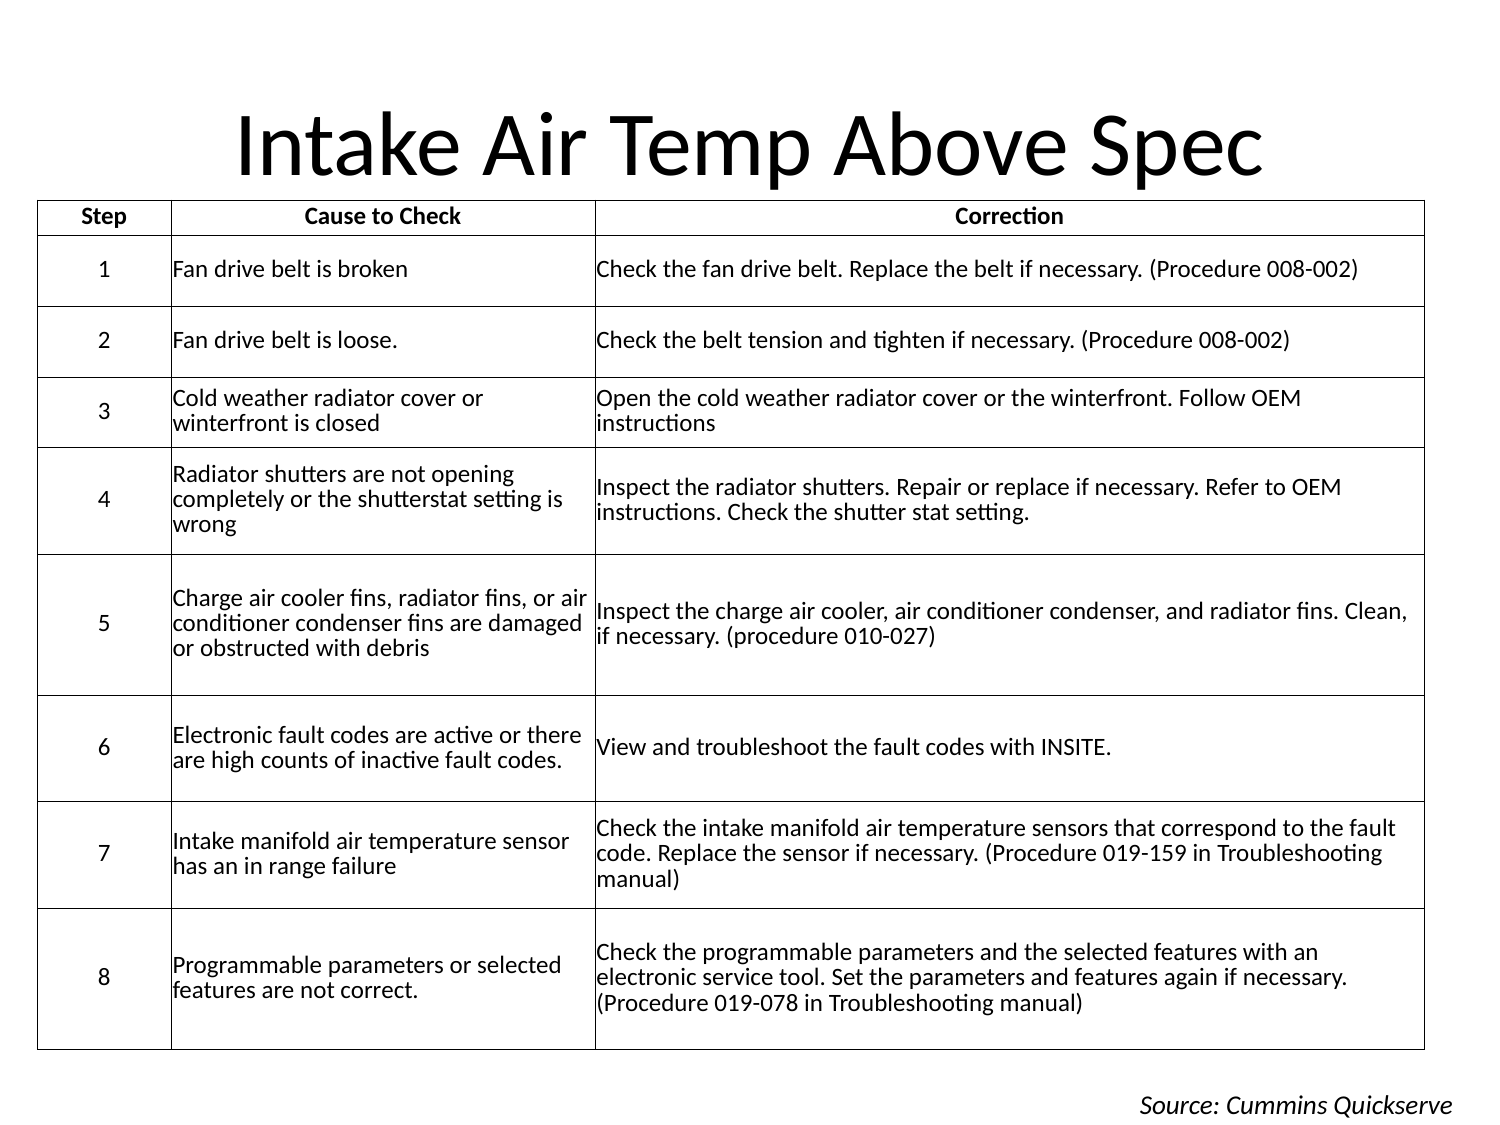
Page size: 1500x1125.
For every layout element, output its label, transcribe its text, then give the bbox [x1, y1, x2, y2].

table_cell 8 [38, 909, 171, 1049]
table_cell 6 [38, 696, 171, 801]
table_cell Inspect the radiator shutters. Repair or replace if necessary. Refer to OEM instructions. Check the shutter stat setting. [596, 448, 1424, 554]
table_cell 4 [38, 448, 171, 554]
table_cell 7 [38, 802, 171, 908]
table_cell View and troubleshoot the fault codes with INSITE. [596, 696, 1424, 801]
table_header Step [38, 201, 171, 235]
table_cell Intake manifold air temperature sensor has an in range failure [172, 802, 595, 908]
table_cell Open the cold weather radiator cover or the winterfront. Follow OEM instructions [596, 378, 1424, 447]
table_cell 2 [38, 307, 171, 377]
text_box Source: Cummins Quickserve [1124, 1079, 1500, 1125]
table_cell Electronic fault codes are active or there are high counts of inactive fault codes. [172, 696, 595, 801]
table_cell Check the fan drive belt. Replace the belt if necessary. (Procedure 008-002) [596, 236, 1424, 306]
table_header Correction [596, 201, 1424, 235]
table_cell Check the programmable parameters and the selected features with an electronic service tool. Set the parameters and features again if necessary. (Procedure 019-078 in Troubleshooting manual) [596, 909, 1424, 1049]
table_cell 1 [38, 236, 171, 306]
table_cell Cold weather radiator cover or winterfront is closed [172, 378, 595, 447]
table_cell 5 [38, 555, 171, 695]
table_cell Inspect the charge air cooler, air conditioner condenser, and radiator fins. Clean, if necessary. (procedure 010-027) [596, 555, 1424, 695]
table_cell Fan drive belt is broken [172, 236, 595, 306]
table_cell Check the intake manifold air temperature sensors that correspond to the fault code. Replace the sensor if necessary. (Procedure 019-159 in Troubleshooting manual) [596, 802, 1424, 908]
table_header Cause to Check [172, 201, 595, 235]
table_cell Fan drive belt is loose. [172, 307, 595, 377]
title Intake Air Temp Above Spec [74, 44, 1426, 233]
table_cell Check the belt tension and tighten if necessary. (Procedure 008-002) [596, 307, 1424, 377]
table_cell Radiator shutters are not opening completely or the shutterstat setting is wrong [172, 448, 595, 554]
table_cell Programmable parameters or selected features are not correct. [172, 909, 595, 1049]
table_cell Charge air cooler fins, radiator fins, or air conditioner condenser fins are damaged or obstructed with debris [172, 555, 595, 695]
table_cell 3 [38, 378, 171, 447]
